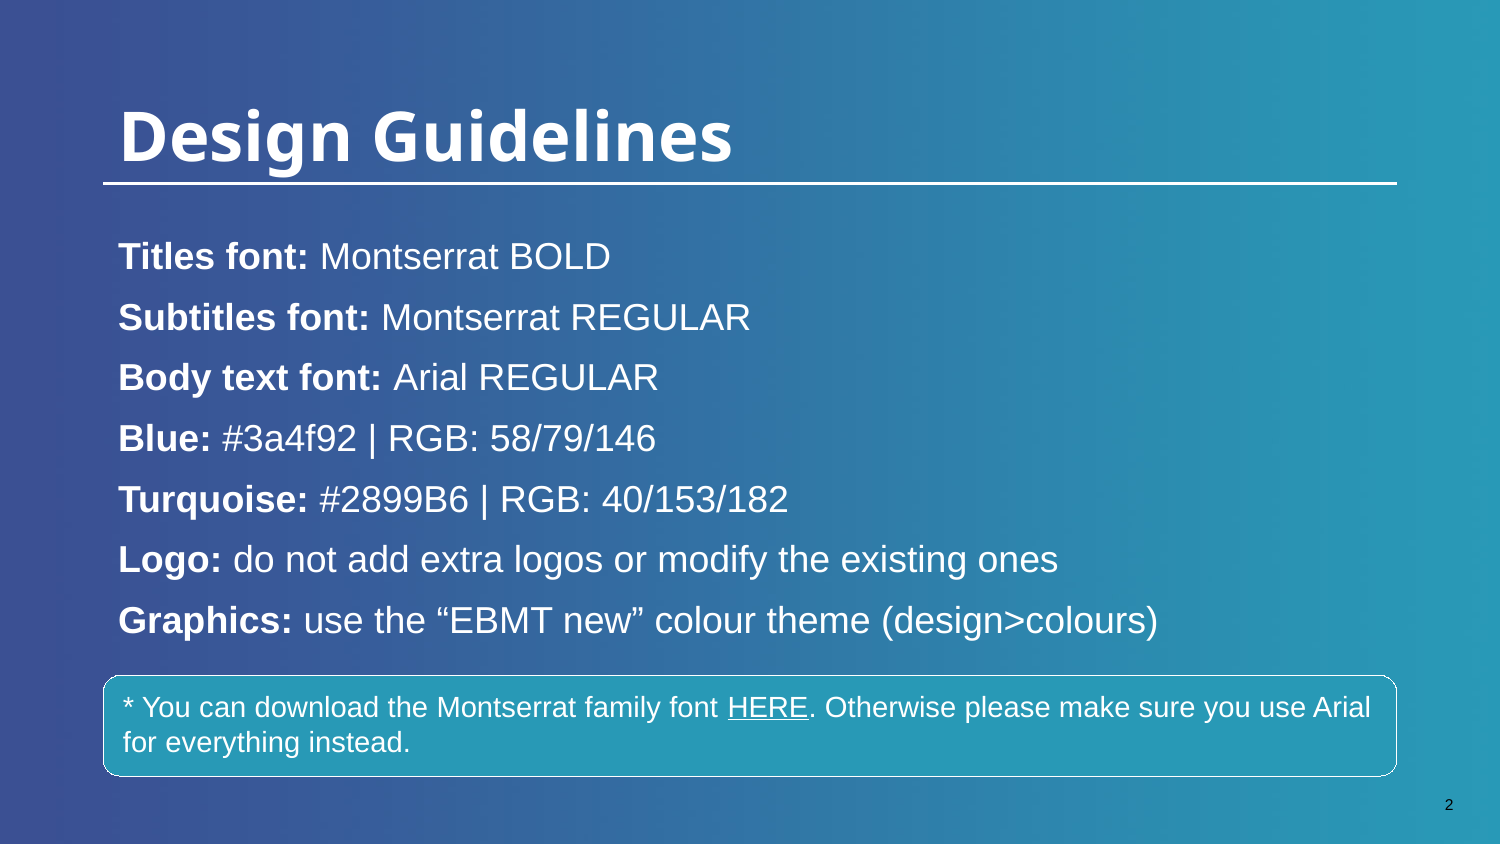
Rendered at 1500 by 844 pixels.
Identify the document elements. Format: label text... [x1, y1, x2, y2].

text_box * You can download the Montserrat family font HERE. Otherwise please make sure you use Arial for everything instead. [103, 675, 1397, 777]
picture [0, 0, 1500, 844]
list Titles font: Montserrat BOLD Subtitles font: Montserrat REGULAR Body text font: Arial REGULAR Blue: #3a4f92 | RGB: 58/79/146 Turquoise: #2899B6 | RGB: 40/153/182 Logo: do not add extra logos or modify the existing ones Graphics: use the “EBMT new” colour theme (design>colours) [103, 224, 1397, 687]
title Design Guidelines [103, 44, 1397, 184]
